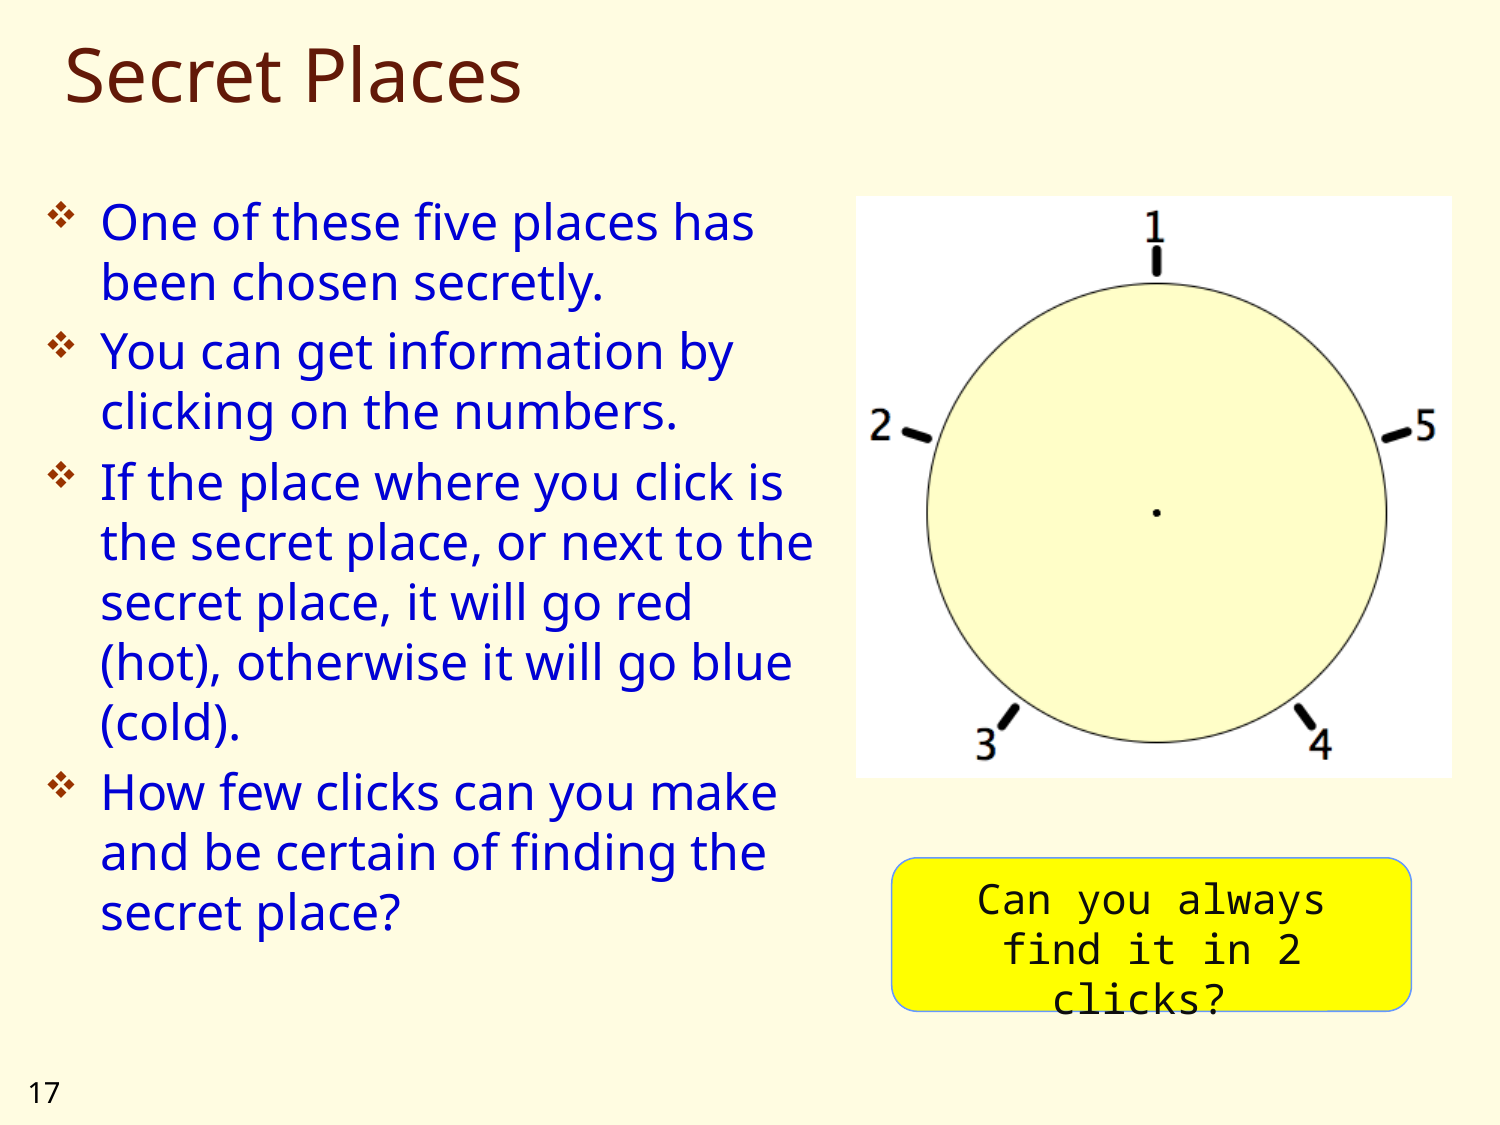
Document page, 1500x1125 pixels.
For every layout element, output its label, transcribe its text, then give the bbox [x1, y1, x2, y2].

picture [856, 195, 1452, 778]
text_box Can you always find it in 2 clicks? [891, 857, 1412, 1012]
list One of these five places has been chosen secretly. You can get information by clicking on the numbers. If the place where you click is the secret place, or next to the secret place, it will go red (hot), otherwise it will go blue (cold). How few clicks can you make and be certain of finding the secret place? [28, 182, 846, 859]
title Secret Places [49, 24, 1326, 126]
